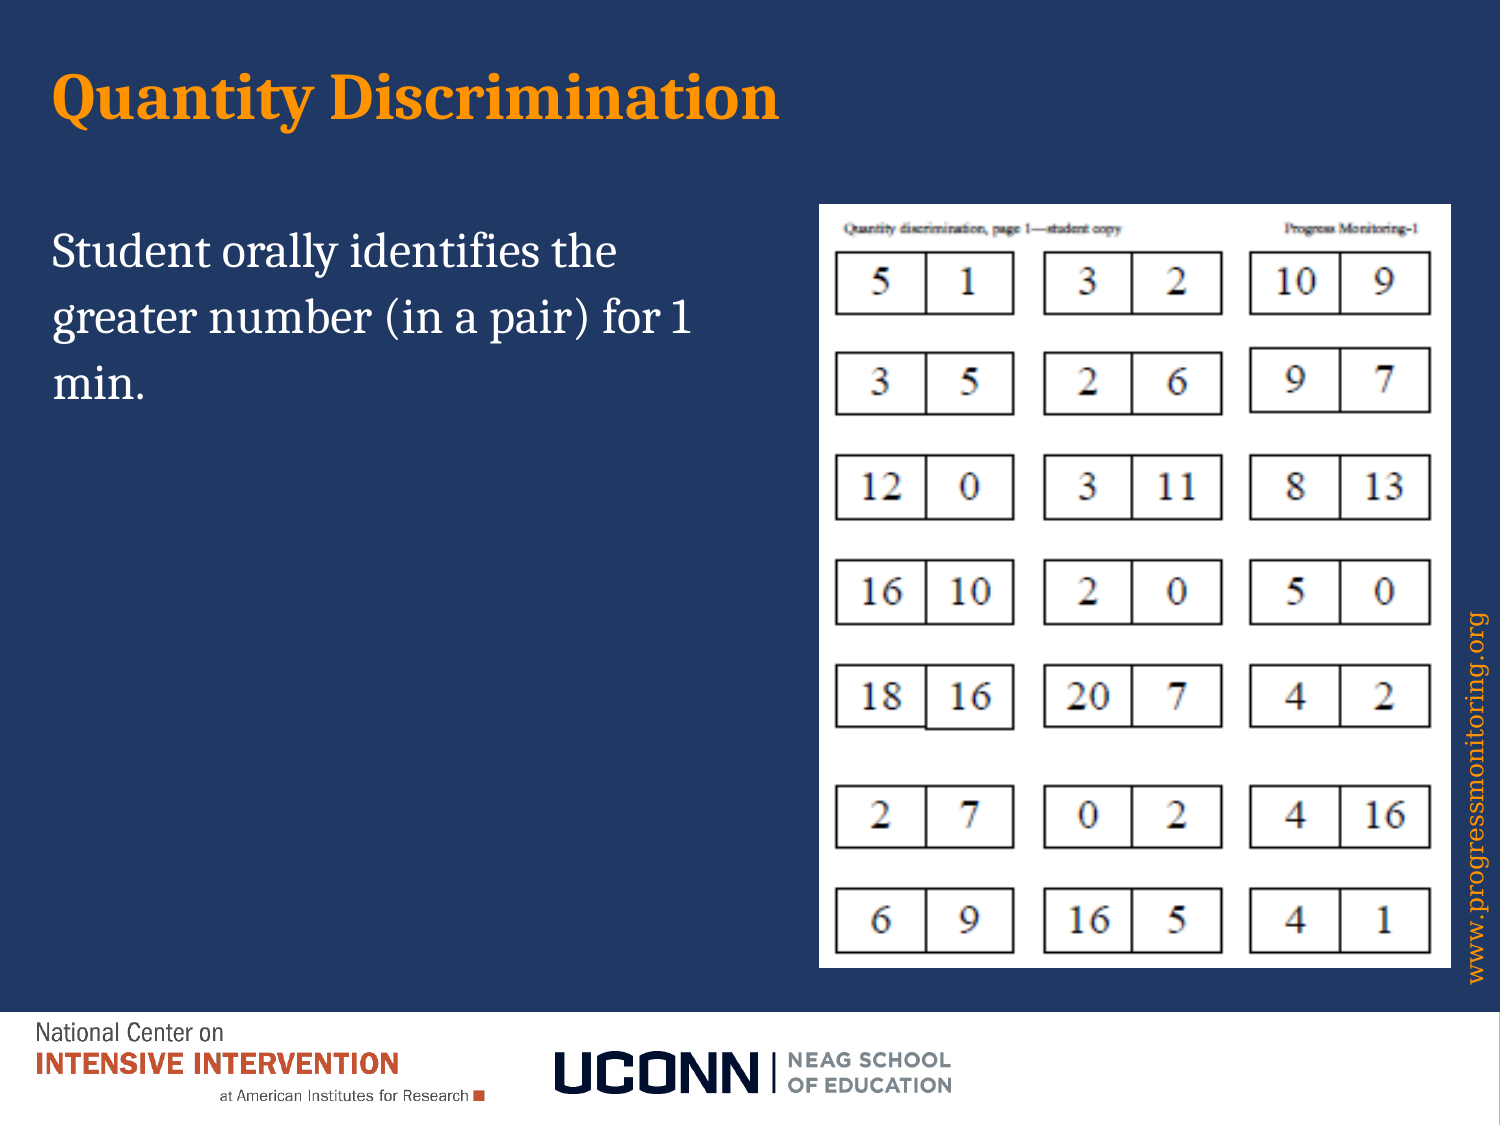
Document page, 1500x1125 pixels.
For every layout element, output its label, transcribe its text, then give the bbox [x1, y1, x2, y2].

list Student orally identifies the greater number (in a pair) for 1 min. [37, 204, 709, 999]
picture [30, 1014, 491, 1109]
title Quantity Discrimination [37, 37, 1450, 158]
text_box www.progressmonitoring.org [1450, 0, 1496, 1001]
picture [555, 1051, 951, 1094]
picture [818, 204, 1451, 968]
